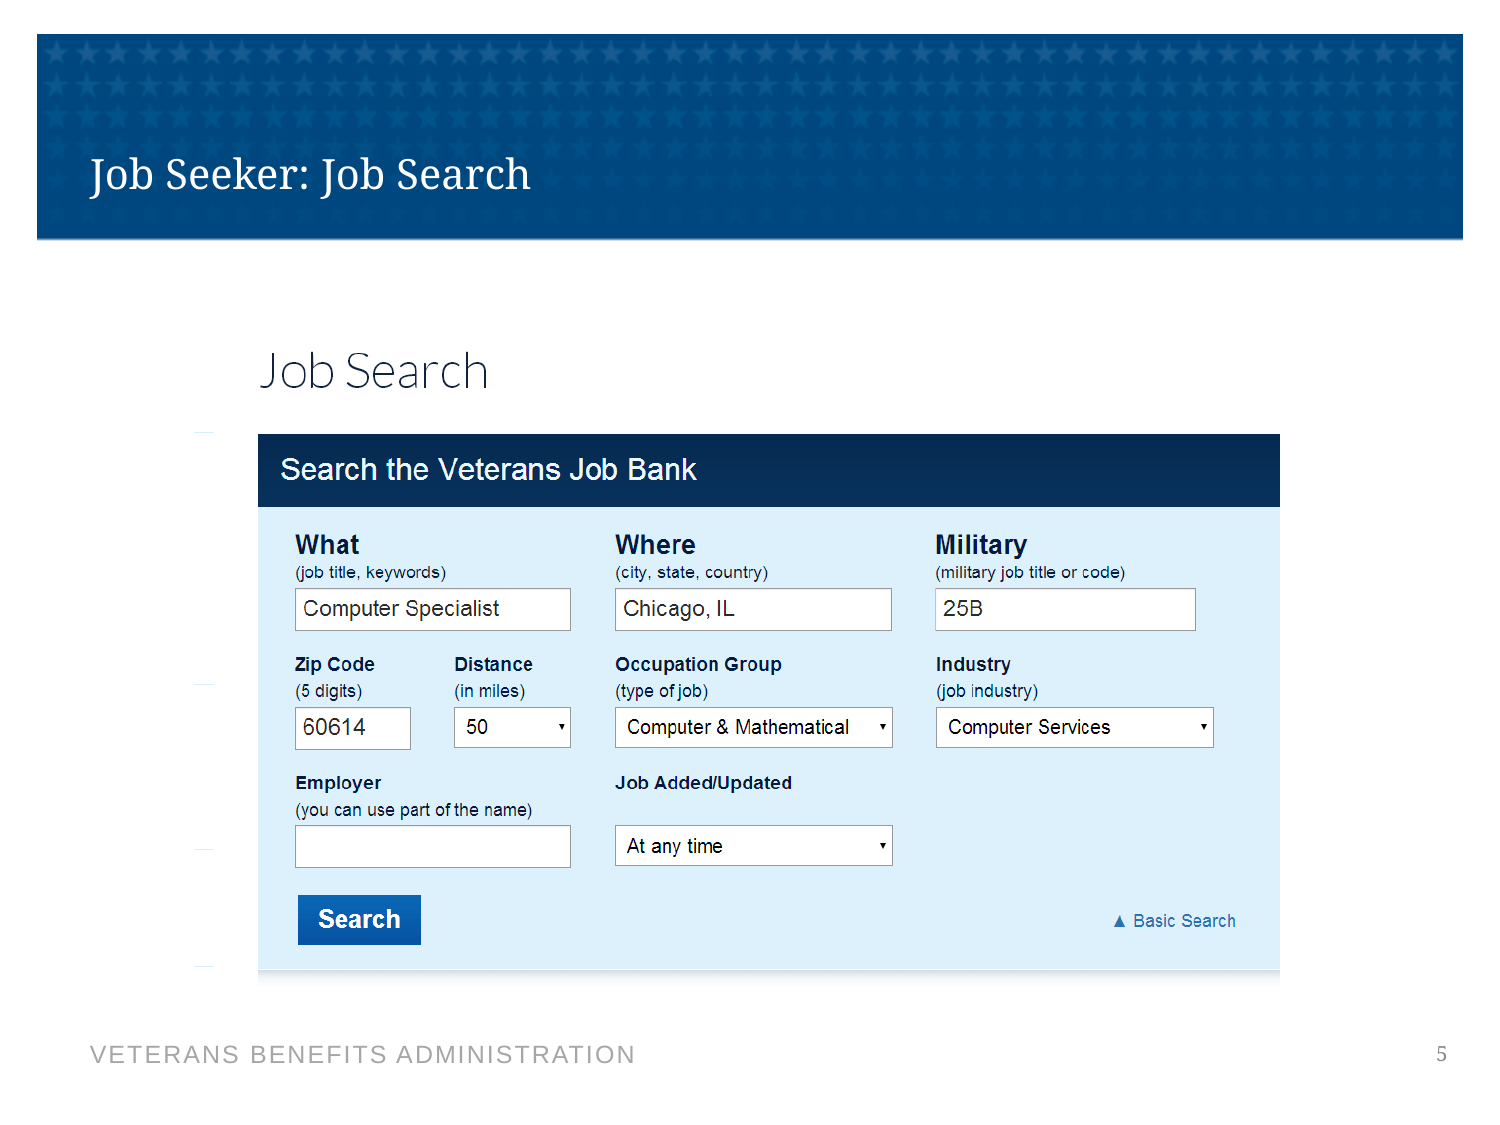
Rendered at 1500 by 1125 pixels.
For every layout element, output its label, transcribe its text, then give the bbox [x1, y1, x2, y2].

title Job Seeker: Job Search [75, 45, 1425, 206]
picture [37, 34, 1463, 258]
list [194, 317, 1306, 1006]
slide_number 5 [1382, 1025, 1463, 1086]
